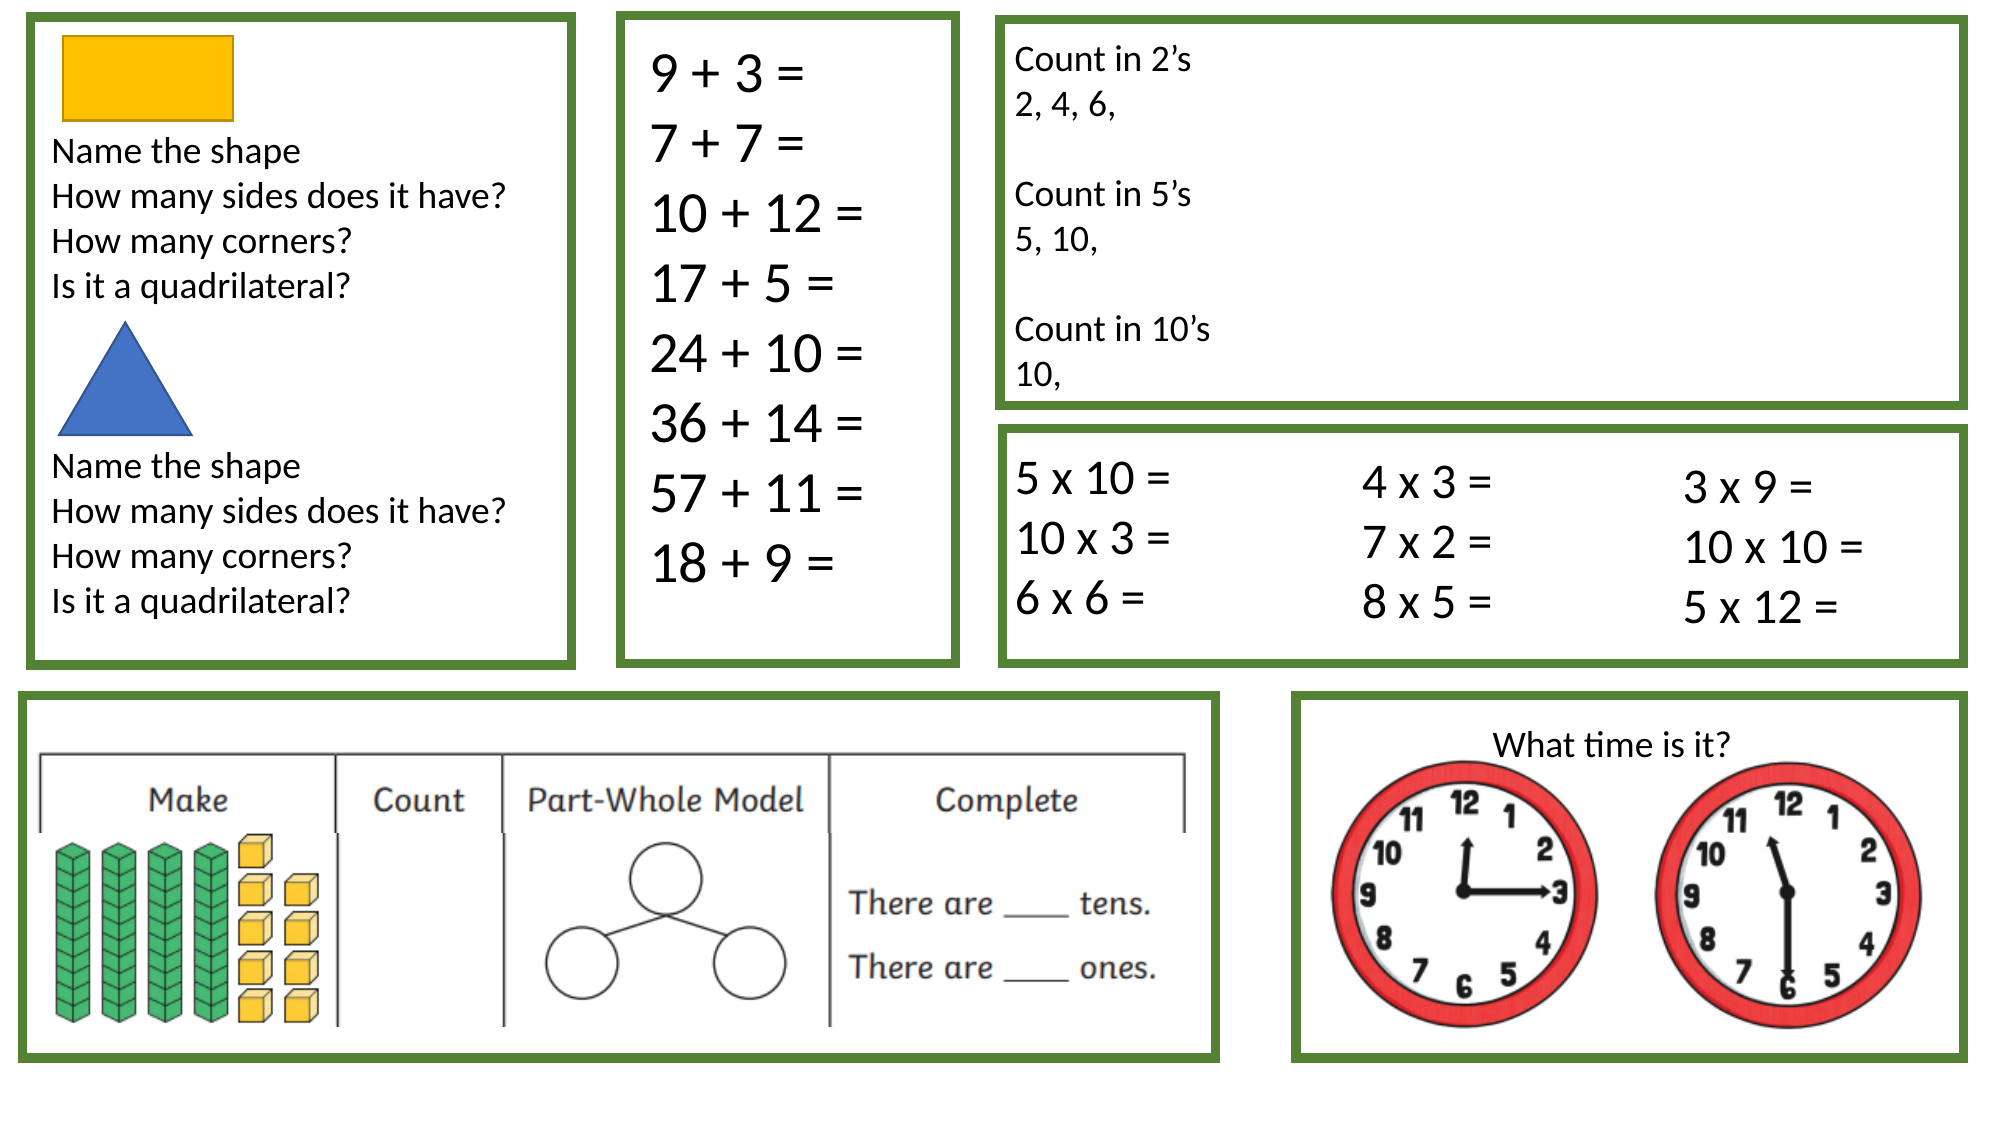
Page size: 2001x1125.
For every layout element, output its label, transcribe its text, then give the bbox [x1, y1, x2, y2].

text_box 3 x 9 = 10 x 10 = 5 x 12 = [1667, 446, 1979, 642]
text_box [1295, 695, 1964, 1059]
text_box 5 x 10 = 10 x 3 = 6 x 6 = [999, 437, 1478, 633]
text_box [57, 320, 194, 437]
text_box Name the shape How many sides does it have? How many corners? Is it a quadrilateral? Name the shape How many sides does it have? How many corners? Is it a quadrilateral? [36, 118, 533, 695]
text_box 9 + 3 = 7 + 7 = 10 + 12 = 17 + 5 = 24 + 10 = 36 + 14 = 57 + 11 = 18 + 9 = [634, 26, 970, 647]
text_box Count in 2’s 2, 4, 6, Count in 5’s 5, 10, Count in 10’s 10, [999, 26, 1909, 402]
text_box [999, 18, 1964, 407]
text_box What time is it? [1477, 712, 2000, 773]
picture [1308, 743, 1946, 1051]
text_box Name the shape How many sides does it have? How many corners? Is it a quadrilateral? Name the shape How many sides does it have? How many corners? Is it a quadrilateral? [30, 16, 572, 666]
text_box [22, 695, 1217, 1059]
text_box 4 x 3 = 7 x 2 = 8 x 5 = [1347, 441, 1647, 636]
text_box [1001, 427, 1964, 665]
text_box [619, 15, 956, 665]
text_box [62, 35, 234, 122]
picture [36, 743, 1201, 1027]
